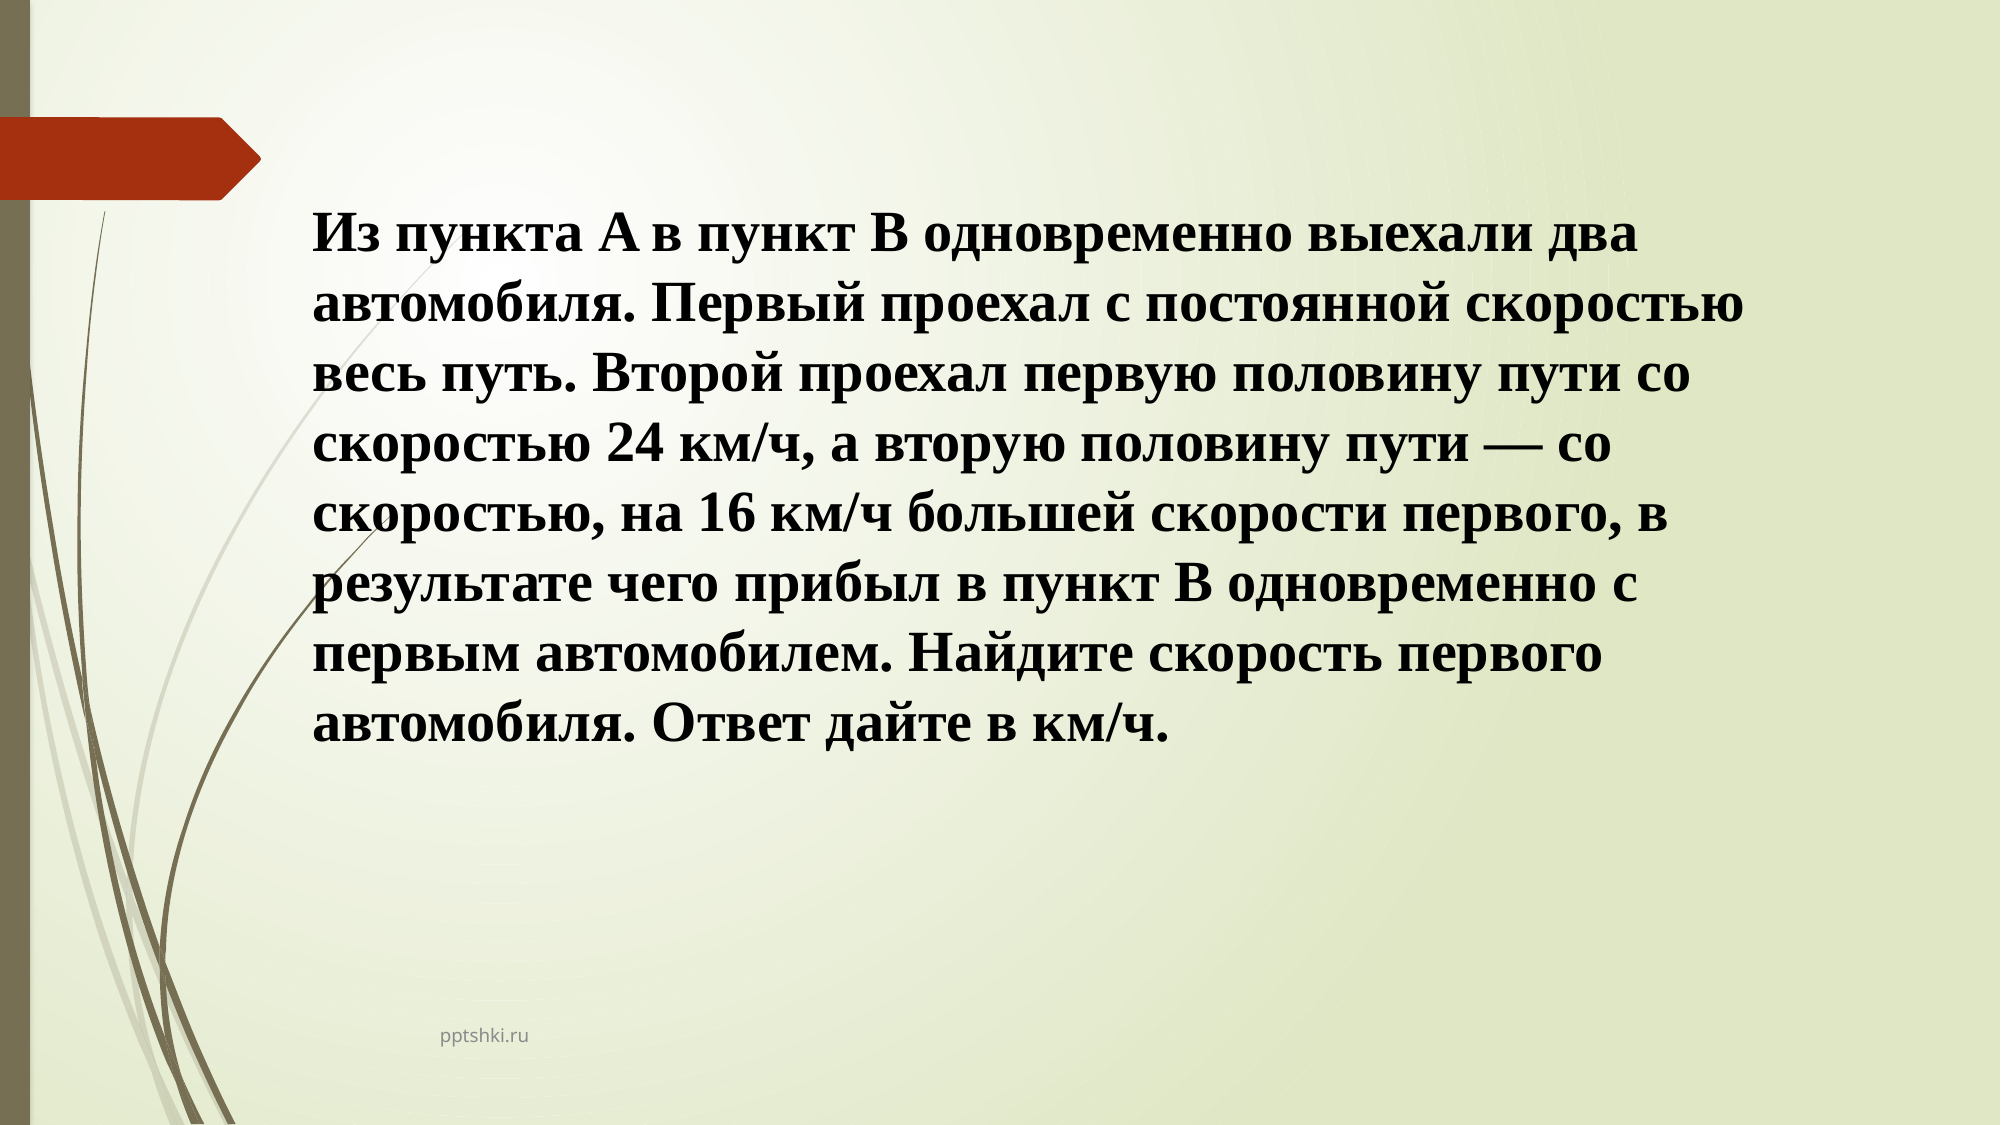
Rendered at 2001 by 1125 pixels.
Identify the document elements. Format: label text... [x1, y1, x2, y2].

footer pptshki.ru [424, 1006, 1675, 1067]
text_box Из пункта A в пункт B одновременно выехали два автомобиля. Первый проехал с постоянной скоростью весь путь. Второй проехал первую половину пути со скоростью 24 км/ч, а вторую половину пути — со скоростью, на 16 км/ч большей скорости первого, в результате чего прибыл в пункт В одновременно с первым автомобилем. Найдите скорость первого автомобиля. Ответ дайте в км/ч. [297, 185, 1871, 761]
